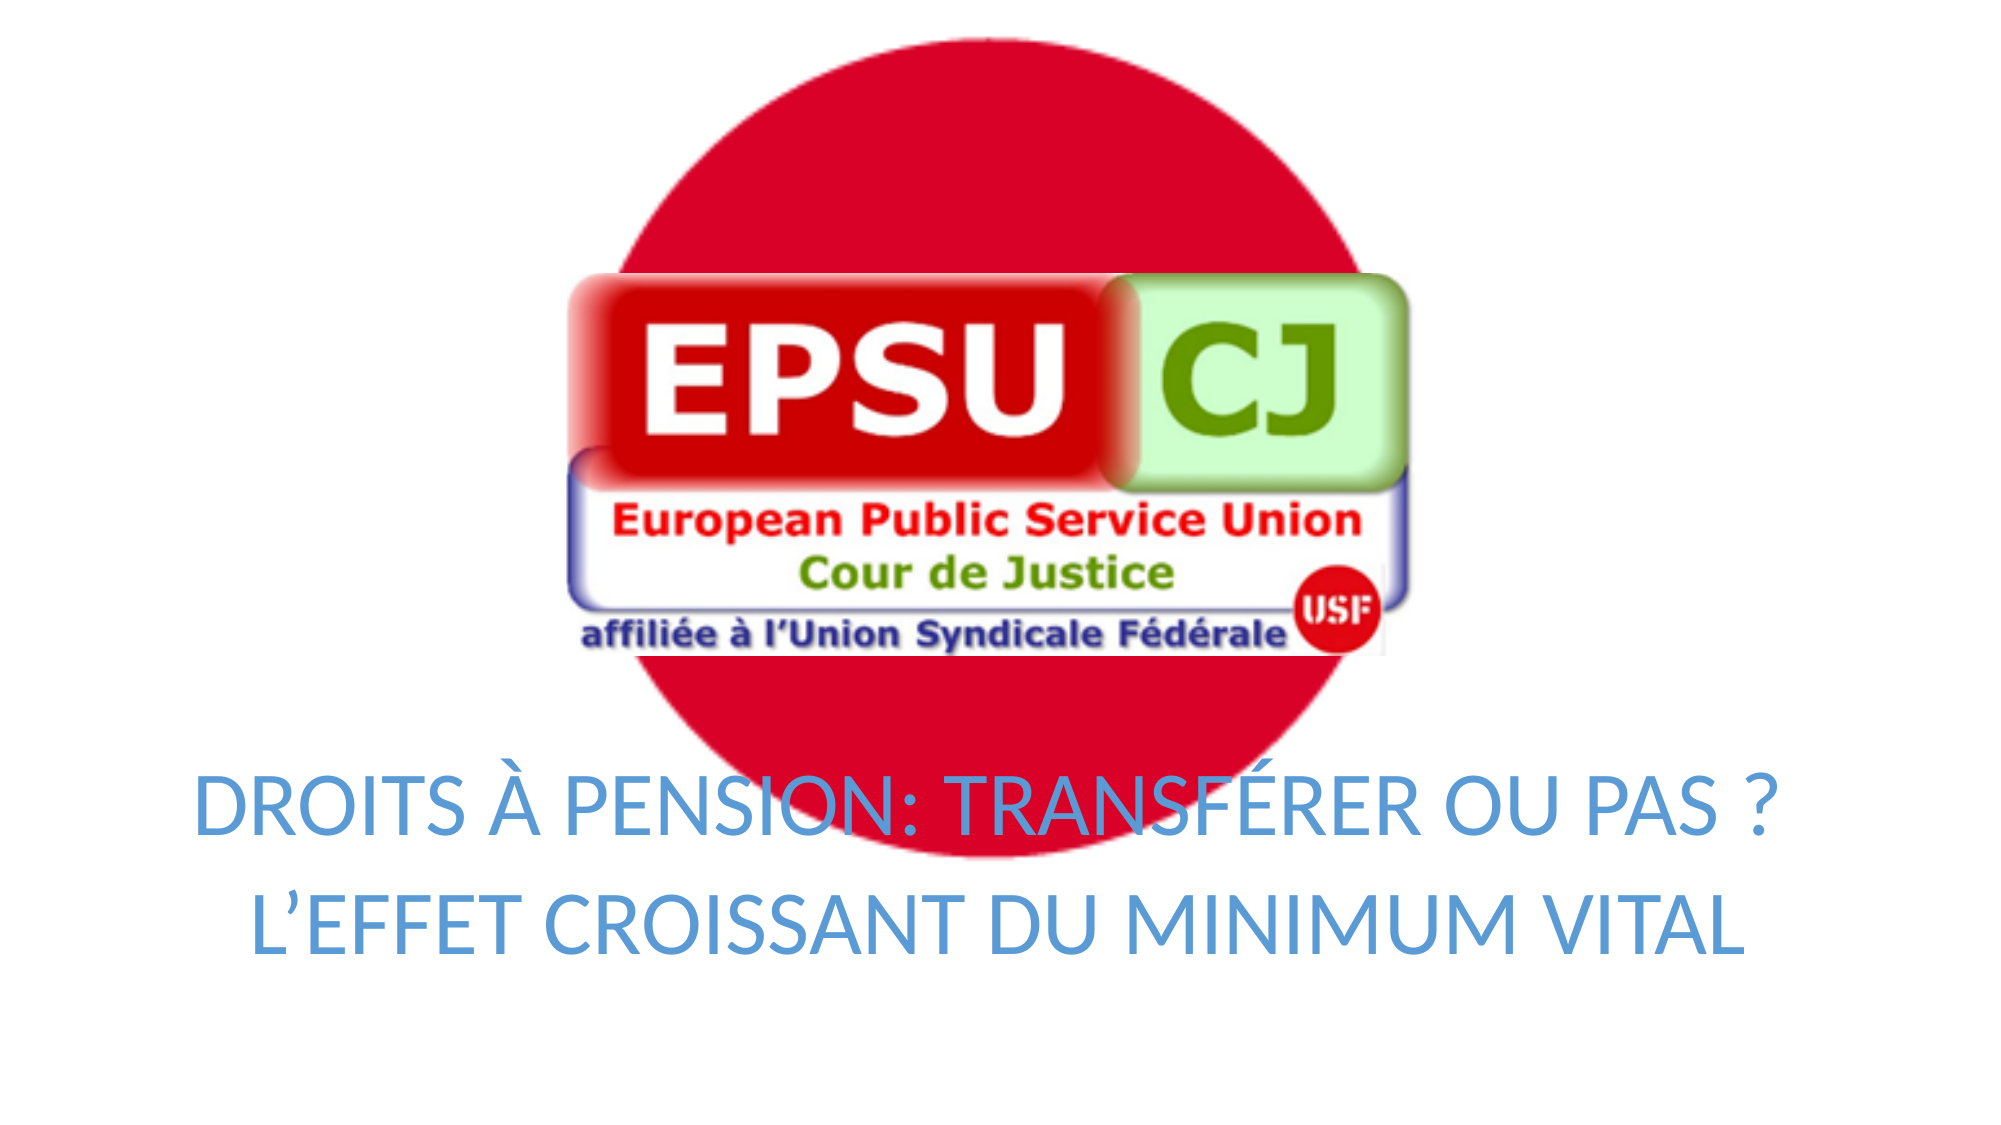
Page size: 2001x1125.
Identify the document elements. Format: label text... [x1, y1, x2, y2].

picture [566, 8, 1431, 884]
list DROITS À PENSION: TRANSFÉRER OU PAS ? L’EFFET CROISSANT DU MINIMUM VITAL [136, 748, 1862, 999]
